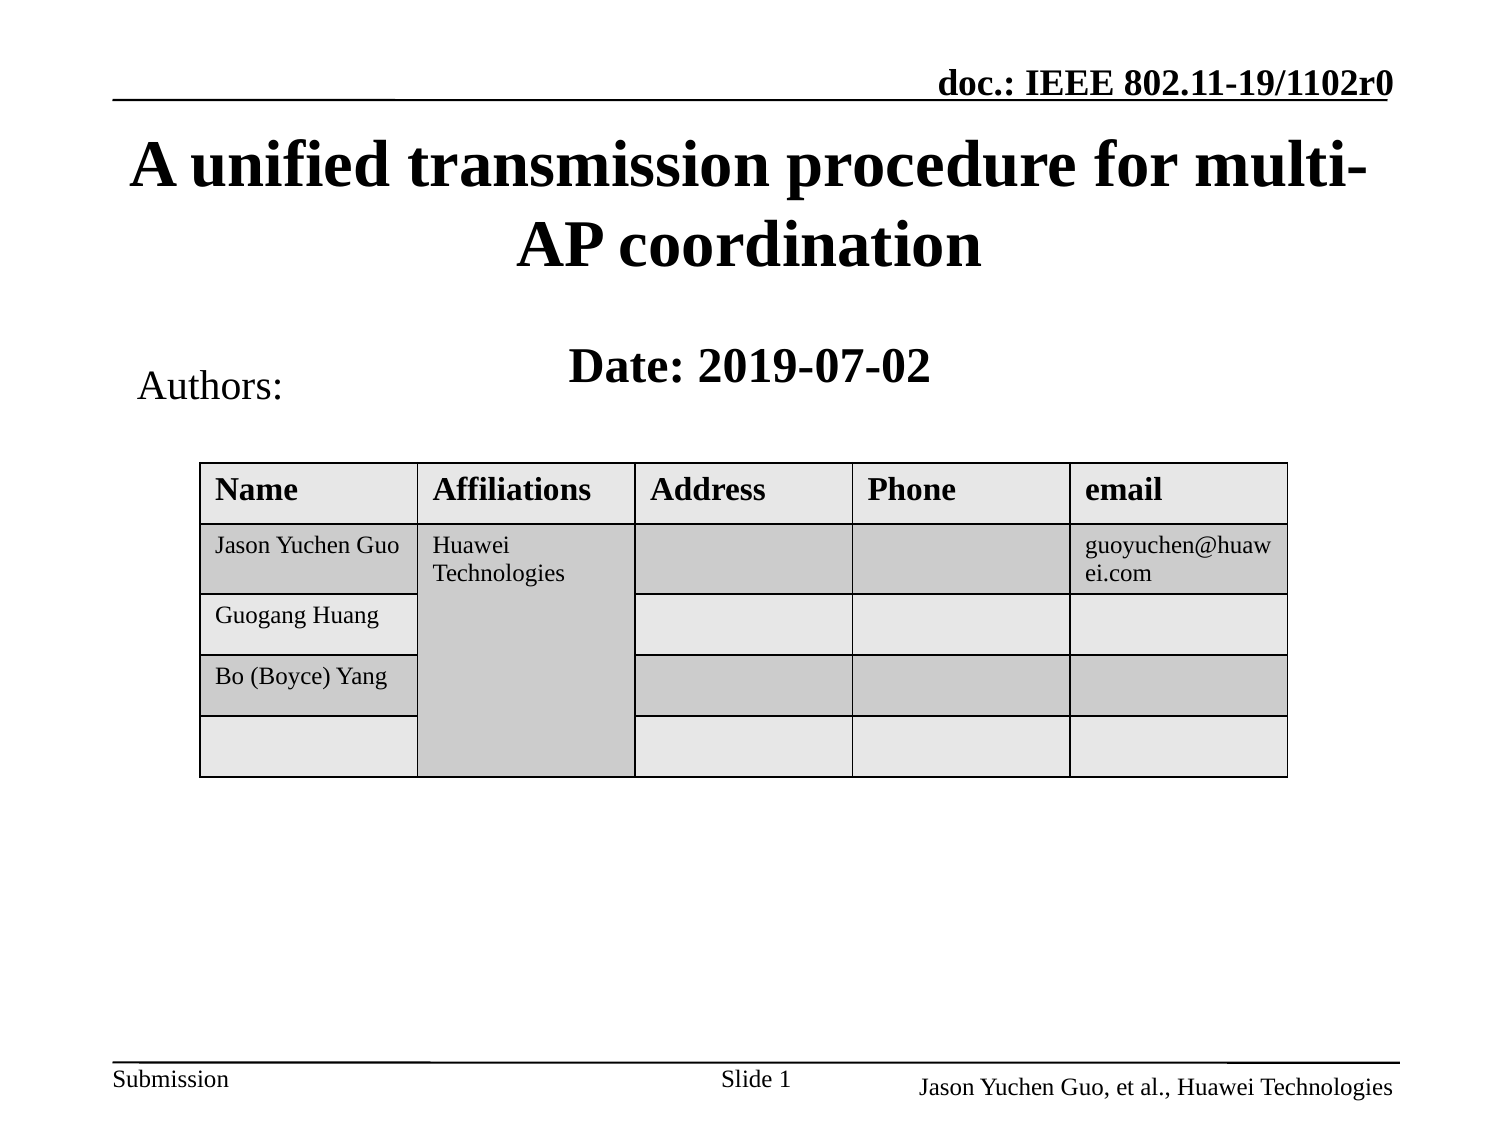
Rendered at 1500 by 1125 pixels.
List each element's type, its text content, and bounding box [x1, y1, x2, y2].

table_cell [636, 525, 852, 593]
table_cell Huawei Technologies [418, 525, 634, 776]
table_cell [636, 595, 852, 654]
table_cell Bo (Boyce) Yang [201, 656, 417, 715]
slide_number Slide 1 [712, 1061, 800, 1123]
table_header Name [201, 464, 417, 523]
table_header Address [636, 464, 852, 523]
table_cell Jason Yuchen Guo [201, 525, 417, 593]
list Date: 2019-07-02 [112, 324, 1388, 1000]
table_cell [853, 595, 1069, 654]
table_header email [1071, 464, 1287, 523]
title A unified transmission procedure for multi-AP coordination [112, 112, 1388, 288]
table_cell [636, 717, 852, 776]
table_cell [853, 717, 1069, 776]
table_cell guoyuchen@huawei.com [1071, 525, 1287, 593]
table_cell [1071, 595, 1287, 654]
table_header Affiliations [418, 464, 634, 523]
text_box Authors: [121, 349, 360, 413]
table_cell [1071, 717, 1287, 776]
table_cell [201, 717, 417, 776]
table_cell [853, 656, 1069, 715]
table_cell Guogang Huang [201, 595, 417, 654]
table_cell [1071, 656, 1287, 715]
table_header Phone [853, 464, 1069, 523]
table_cell [853, 525, 1069, 593]
table_cell [636, 656, 852, 715]
